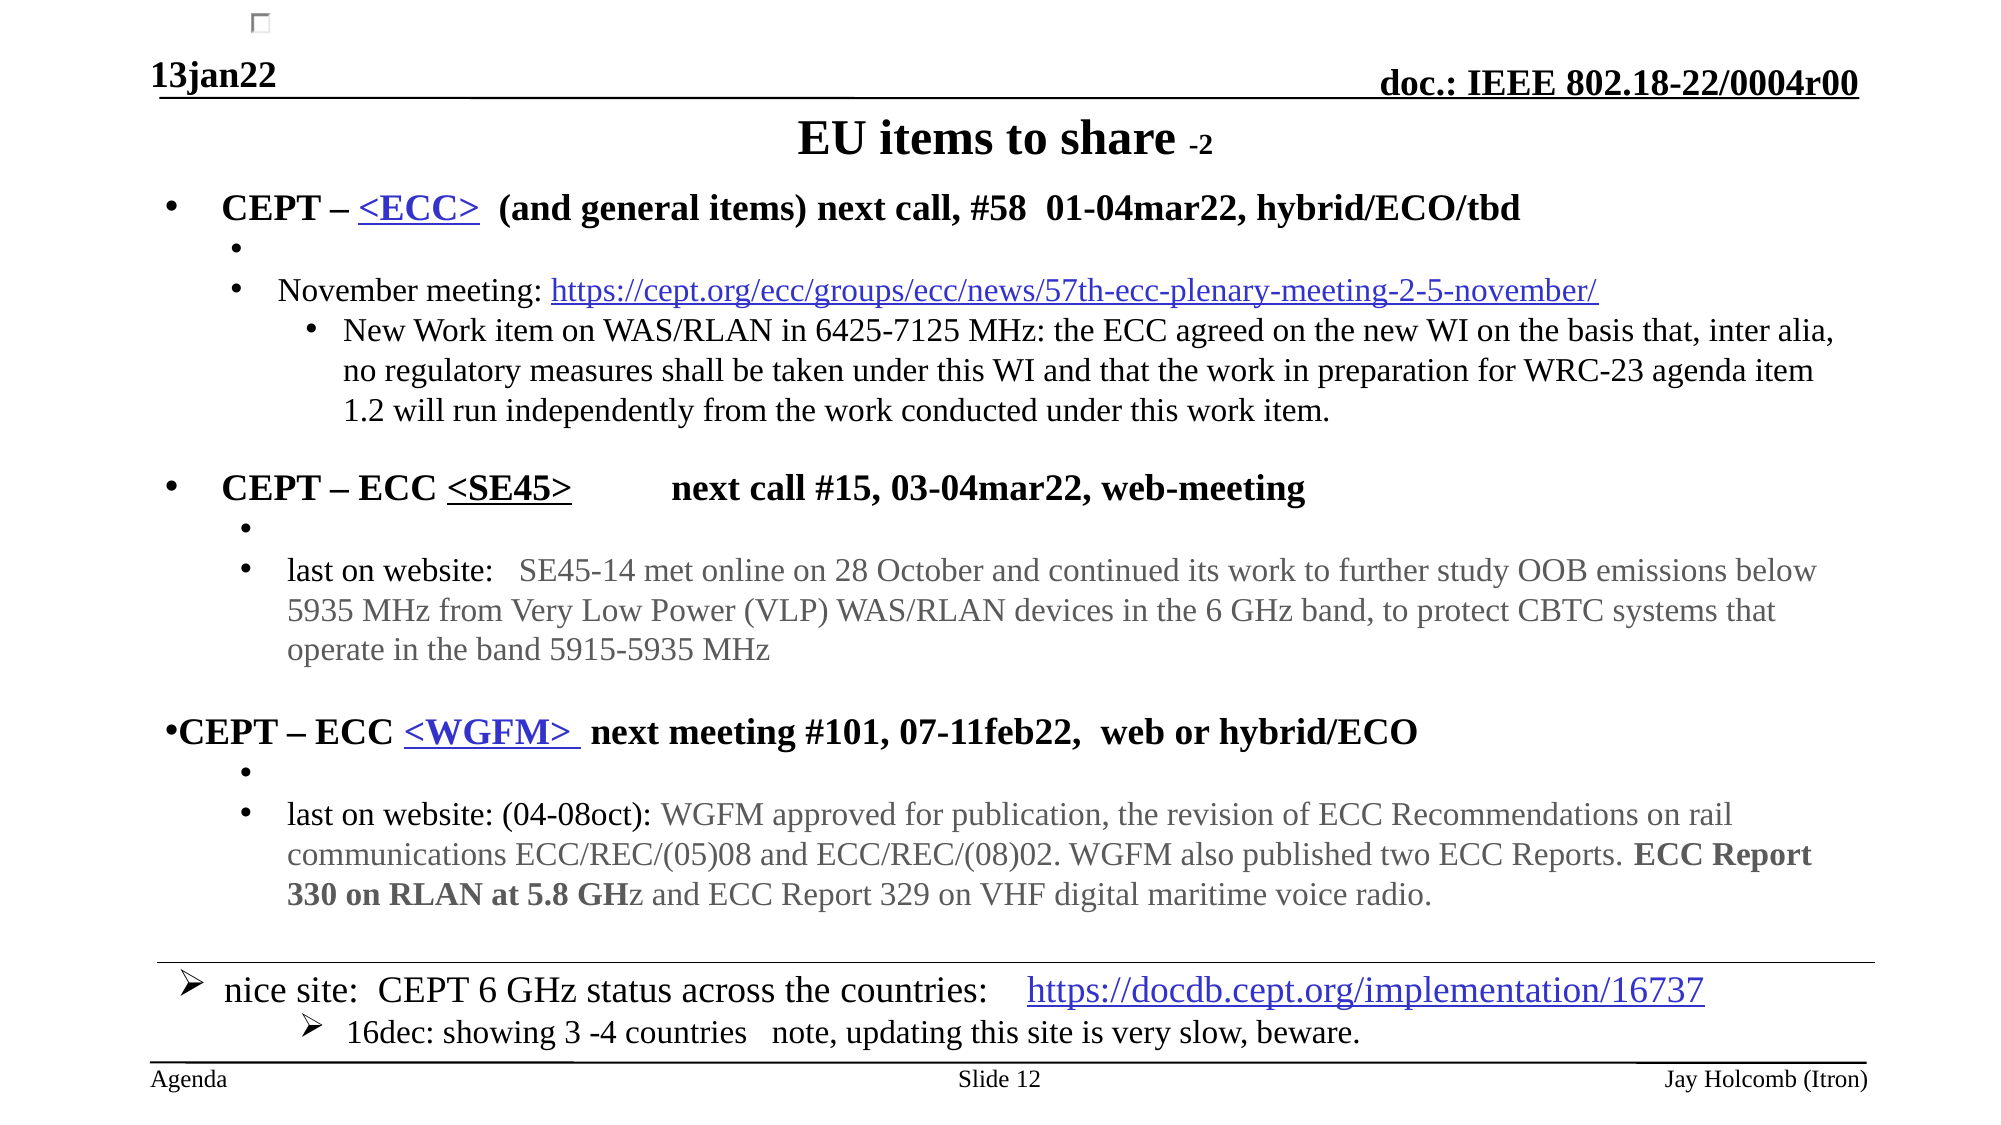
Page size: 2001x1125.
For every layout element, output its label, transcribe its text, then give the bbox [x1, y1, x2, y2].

footer Jay Holcomb (Itron) [1171, 1061, 1869, 1093]
slide_number Slide 12 [933, 1061, 1067, 1123]
title EU items to share -2 [367, 100, 1644, 135]
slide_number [149, 49, 651, 95]
text_box nice site: CEPT 6 GHz status across the countries: https://docdb.cept.org/implementation/16737 16dec: showing 3 -4 countries note, updating this site is very slow, beware. [162, 957, 1721, 962]
text_box nice site: CEPT 6 GHz status across the countries: https://docdb.cept.org/implementation/16737 16dec: showing 3 -4 countries note, updating this site is very slow, beware. [162, 974, 1721, 1058]
picture [249, 0, 476, 51]
list CEPT – <ECC> (and general items) next call, #58 01-04mar22, hybrid/ECO/tbd November meeting: https://cept.org/ecc/groups/ecc/news/57th-ecc-plenary-meeting-2-5-november/ New Work item on WAS/RLAN in 6425-7125 MHz: the ECC agreed on the new WI on the basis that, inter alia, no regulatory measures shall be taken under this WI and that the work in preparation for WRC-23 agenda item 1.2 will run independently from the work conducted under this work item. CEPT – ECC <SE45> next call #15, 03-04mar22, web-meeting last on website: SE45-14 met online on 28 October and continued its work to further study OOB emissions below 5935 MHz from Very Low Power (VLP) WAS/RLAN devices in the 6 GHz band, to protect CBTC systems that operate in the band 5915-5935 MHz CEPT – ECC <WGFM> next meeting #101, 07-11feb22, web or hybrid/ECO last on website: (04-08oct): WGFM approved for publication, the revision of ECC Recommendations on rail communications ECC/REC/(05)08 and ECC/REC/(08)02. WGFM also published two ECC Reports. ECC Report 330 on RLAN at 5.8 GHz and ECC Report 329 on VHF digital maritime voice radio. [149, 135, 1876, 1086]
